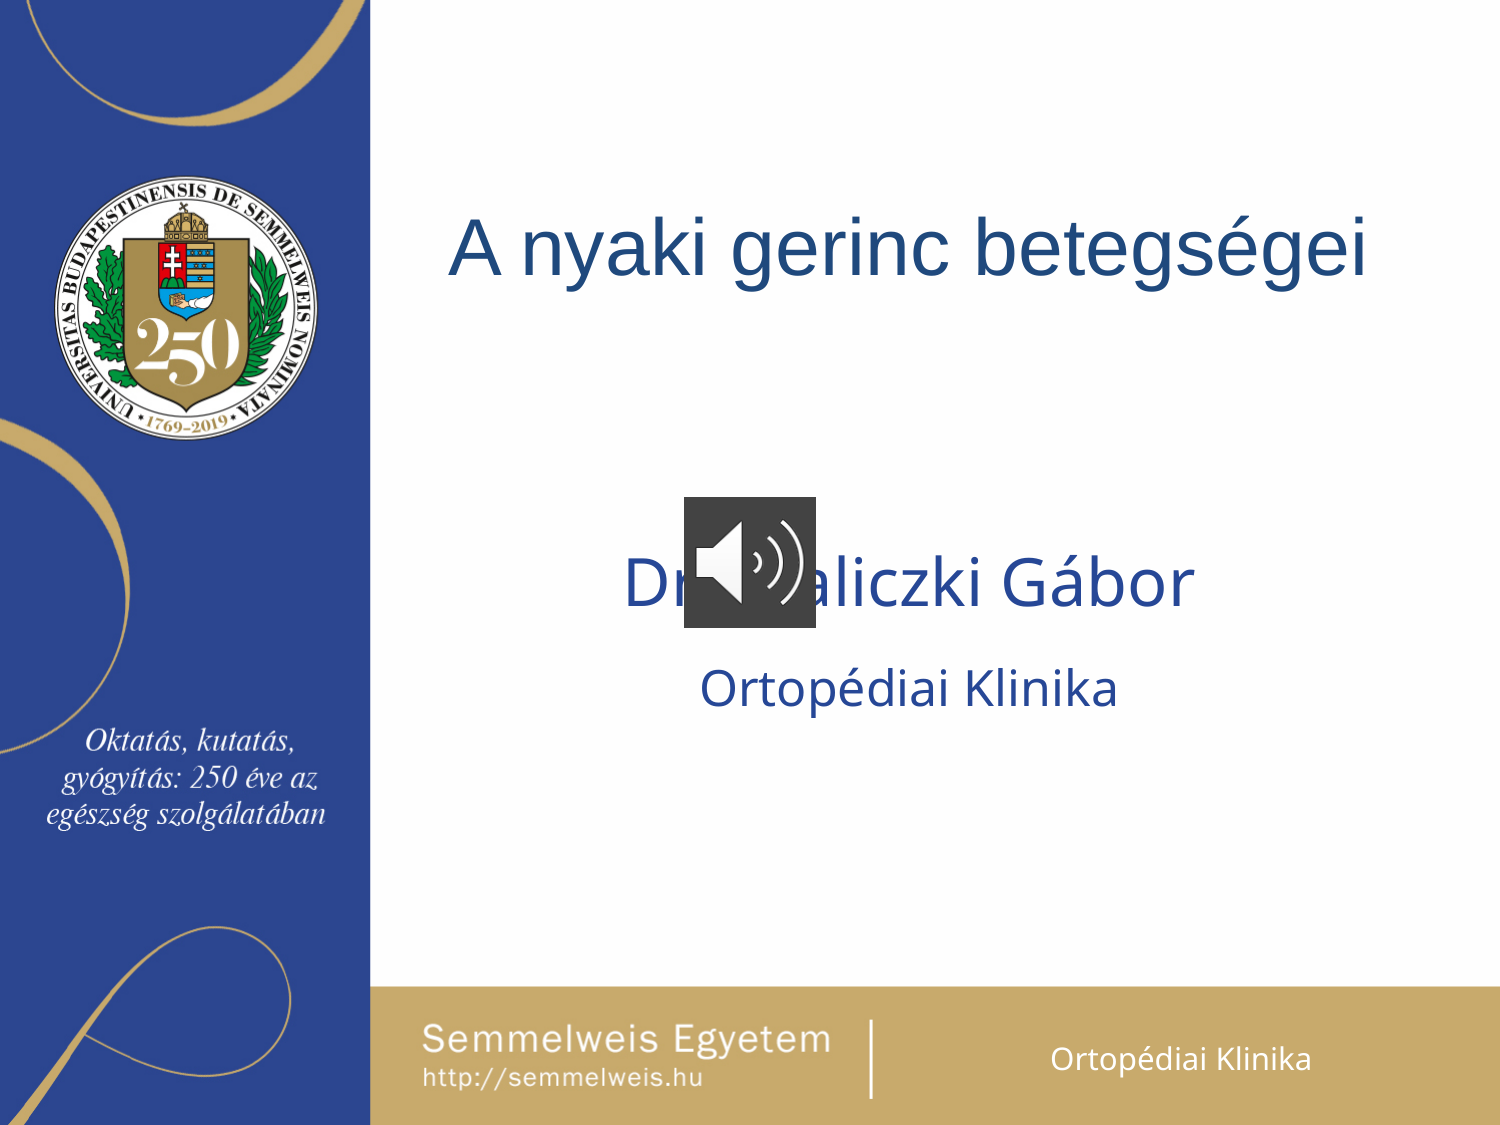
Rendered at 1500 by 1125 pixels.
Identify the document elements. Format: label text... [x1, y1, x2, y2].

picture [0, 0, 1500, 1125]
list Ortopédiai Klinika [383, 645, 1436, 728]
title A nyaki gerinc betegségei [383, 149, 1436, 337]
list Dr. Skaliczki Gábor [383, 527, 679, 634]
list Dr. Skaliczki Gábor [821, 527, 1436, 634]
